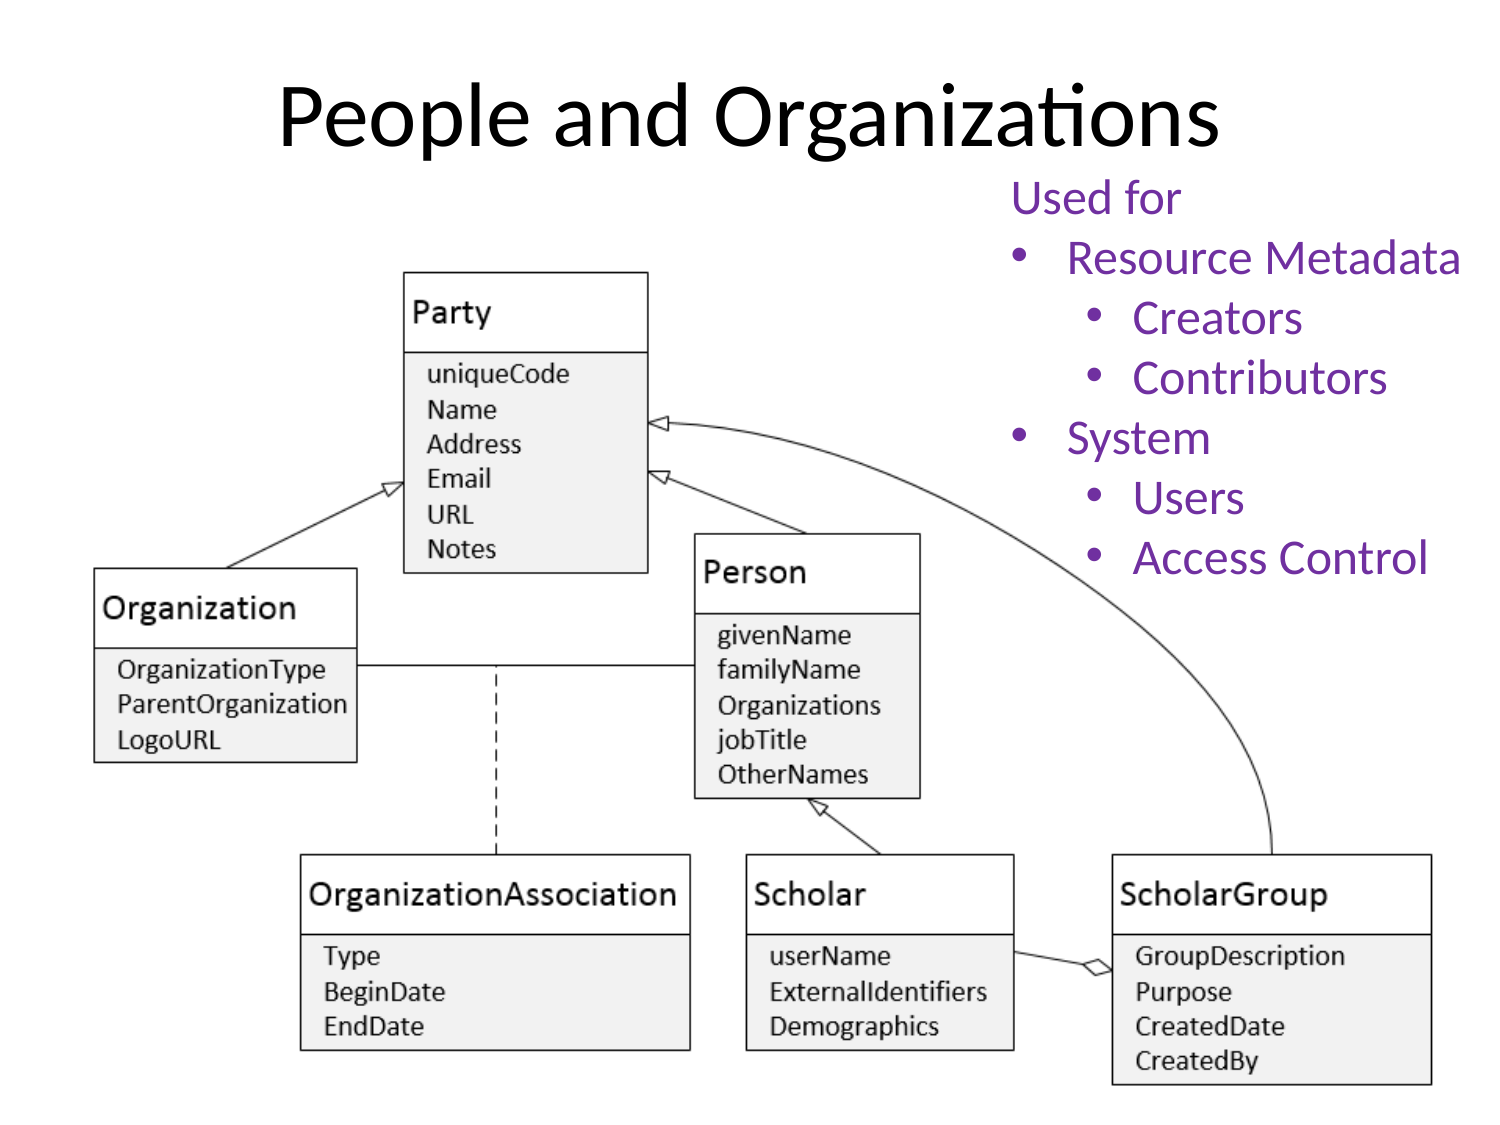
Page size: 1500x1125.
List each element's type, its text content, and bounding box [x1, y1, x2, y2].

text_box Used for Resource Metadata Creators Contributors System Users Access Control [995, 157, 1500, 593]
picture [28, 258, 1467, 1103]
title People and Organizations [75, 45, 1425, 175]
